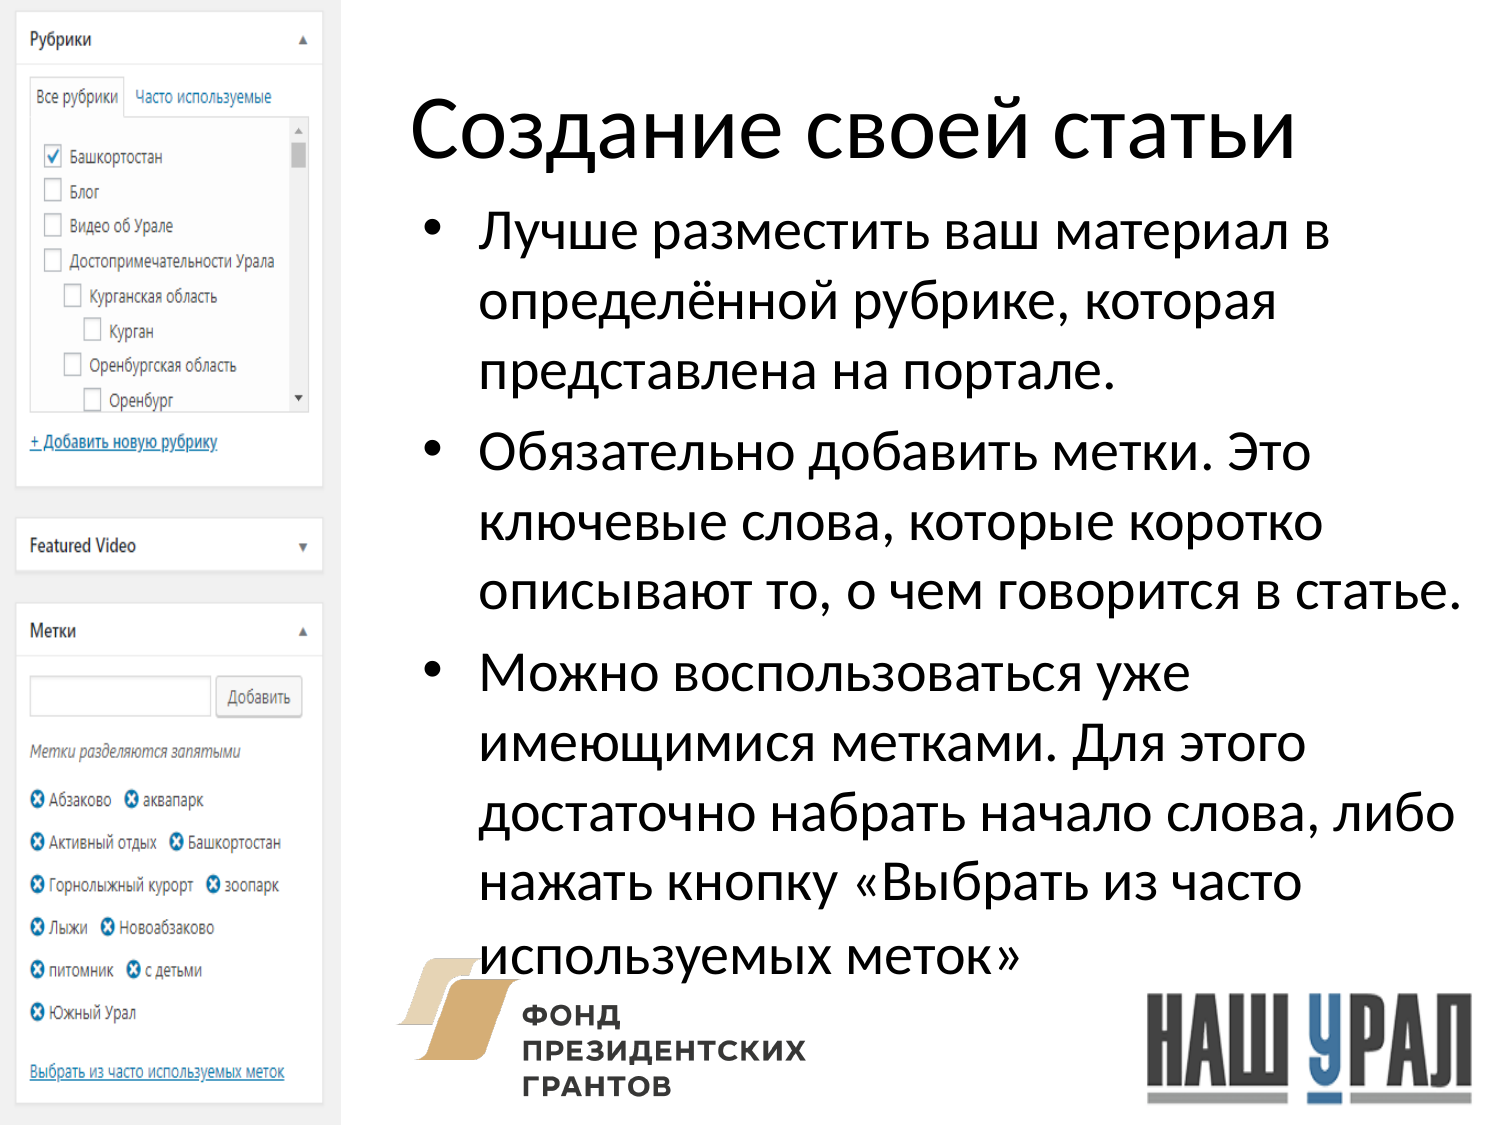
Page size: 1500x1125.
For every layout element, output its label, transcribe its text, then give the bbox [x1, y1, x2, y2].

title Создание своей статьи [395, 13, 1468, 231]
picture [395, 956, 809, 1102]
picture [1133, 976, 1484, 1125]
list Лучше разместить ваш материал в определённой рубрике, которая представлена на портале. Обязательно добавить метки. Это ключевые слова, которые коротко описывают то, о чем говорится в статье. Можно воспользоваться уже имеющимися метками. Для этого достаточно набрать начало слова, либо нажать кнопку «Выбрать из часто используемых меток» [407, 184, 1481, 1055]
picture [0, 0, 342, 1125]
